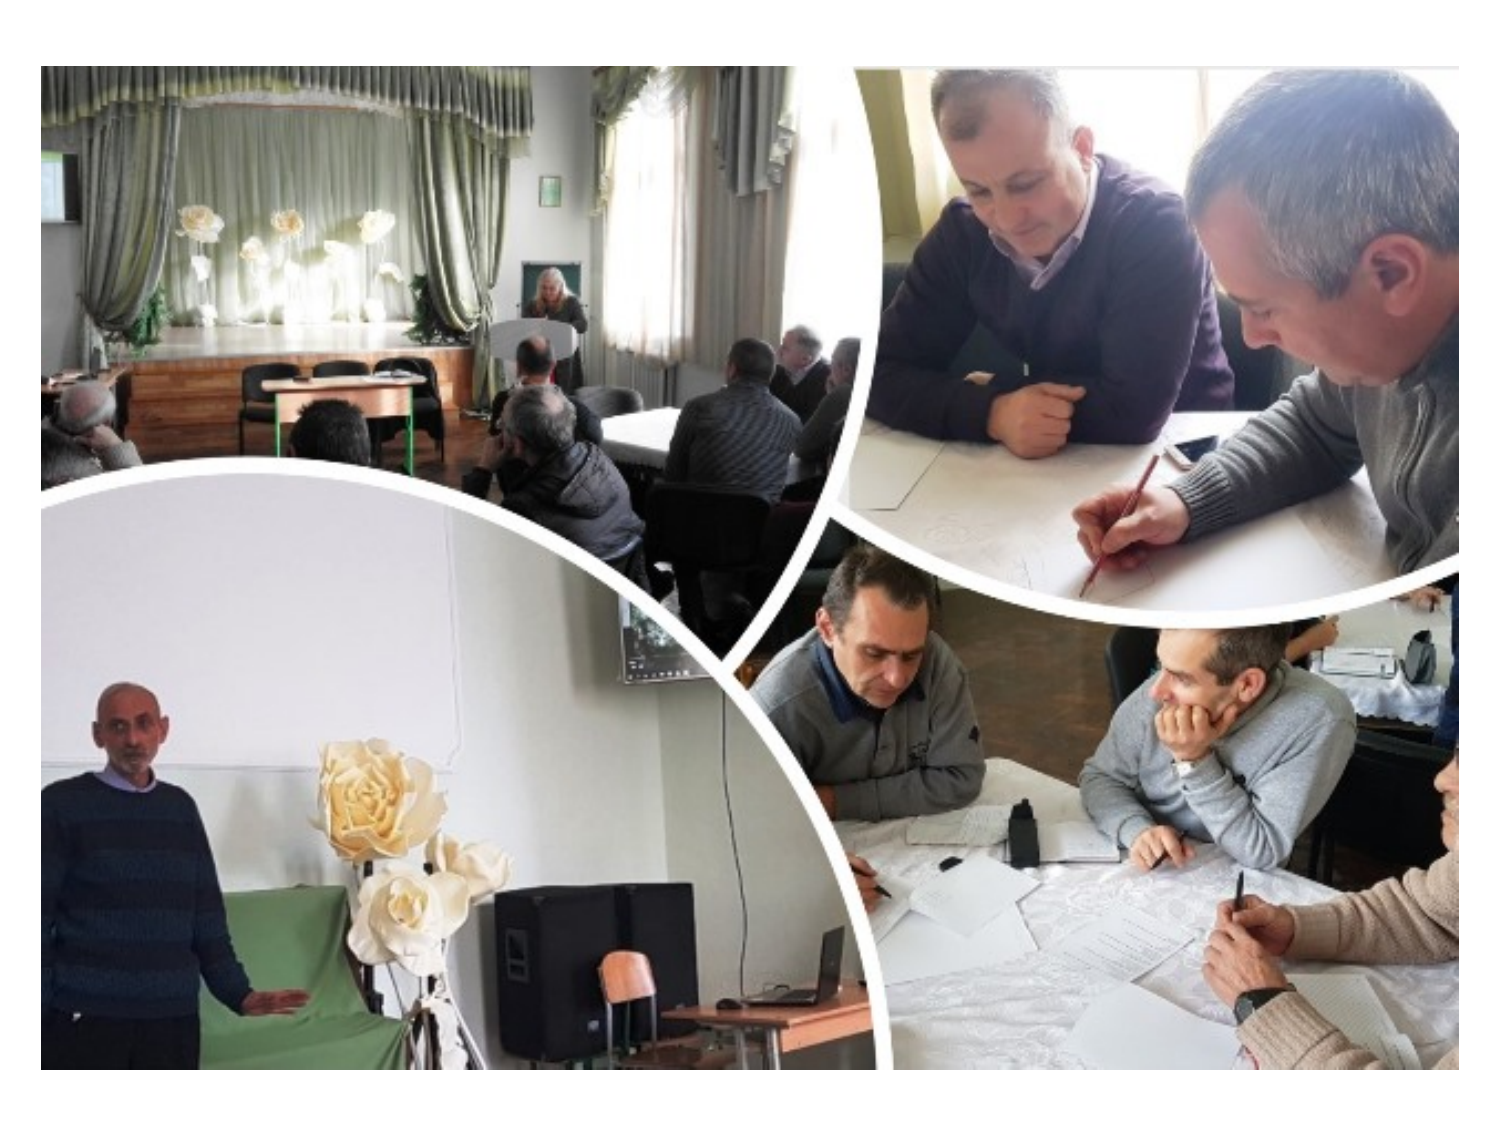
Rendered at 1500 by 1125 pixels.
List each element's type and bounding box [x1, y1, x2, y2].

picture [41, 66, 1459, 1070]
